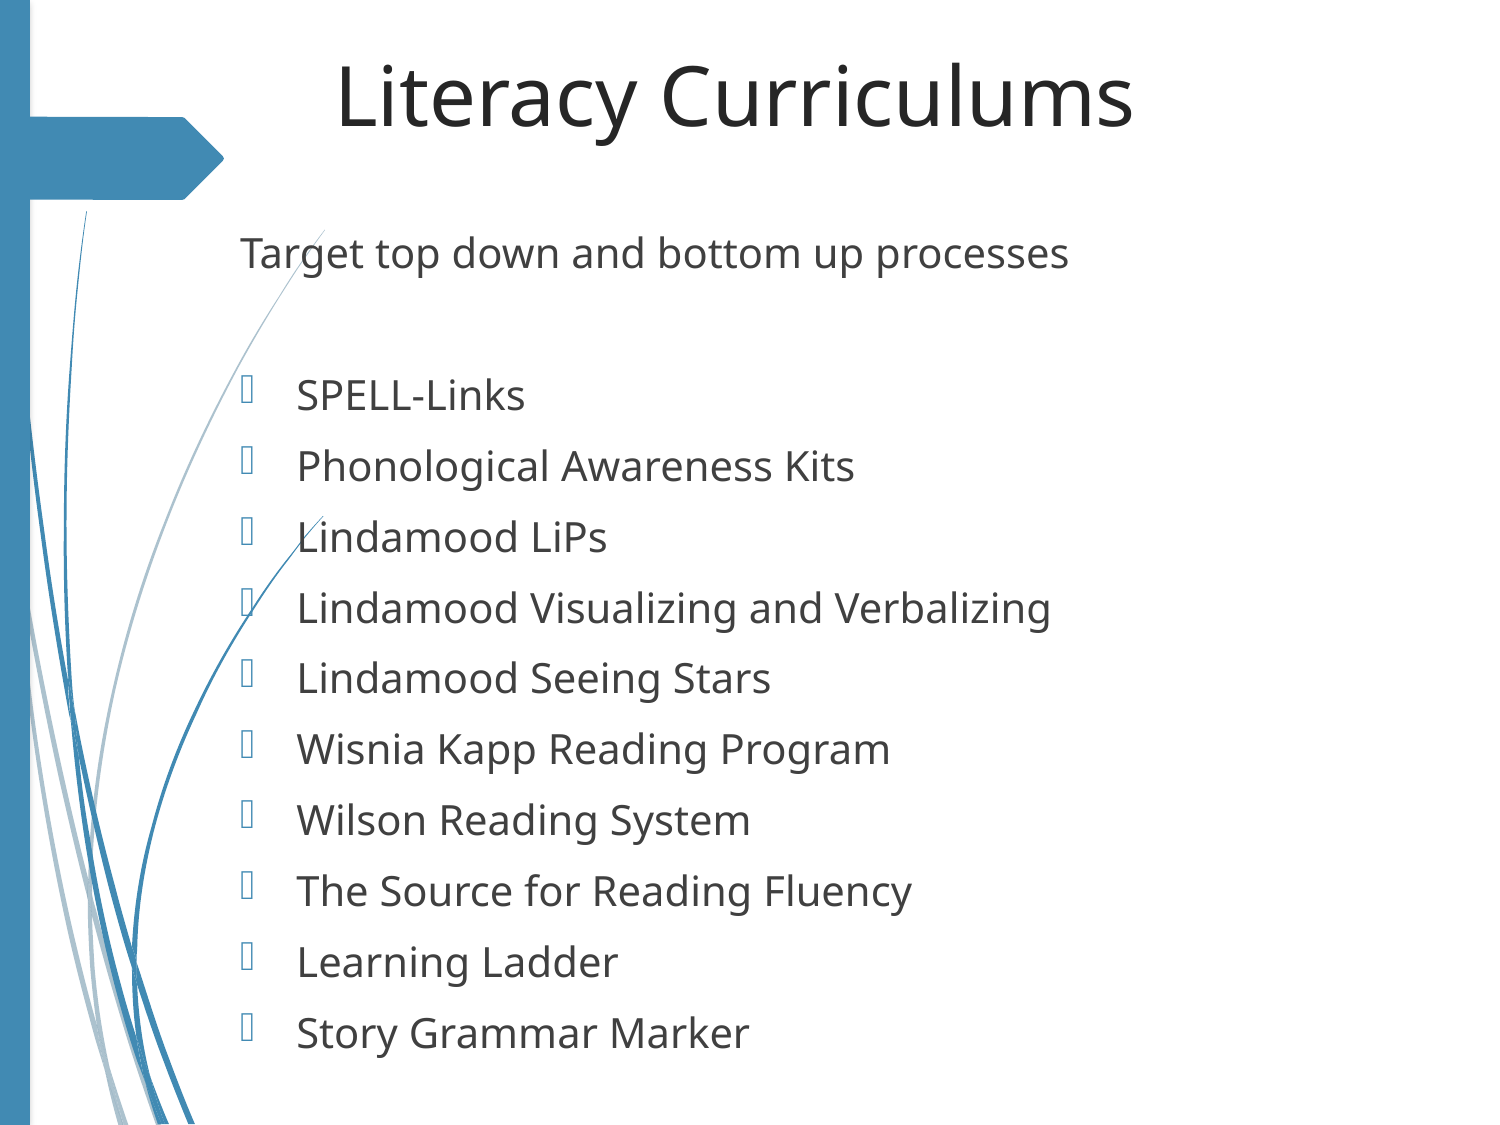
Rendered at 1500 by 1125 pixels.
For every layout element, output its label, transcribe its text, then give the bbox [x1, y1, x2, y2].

title Literacy Curriculums [319, 35, 1400, 219]
list Target top down and bottom up processes SPELL-Links Phonological Awareness Kits Lindamood LiPs Lindamood Visualizing and Verbalizing Lindamood Seeing Stars Wisnia Kapp Reading Program Wilson Reading System The Source for Reading Fluency Learning Ladder Story Grammar Marker [225, 219, 1400, 1125]
